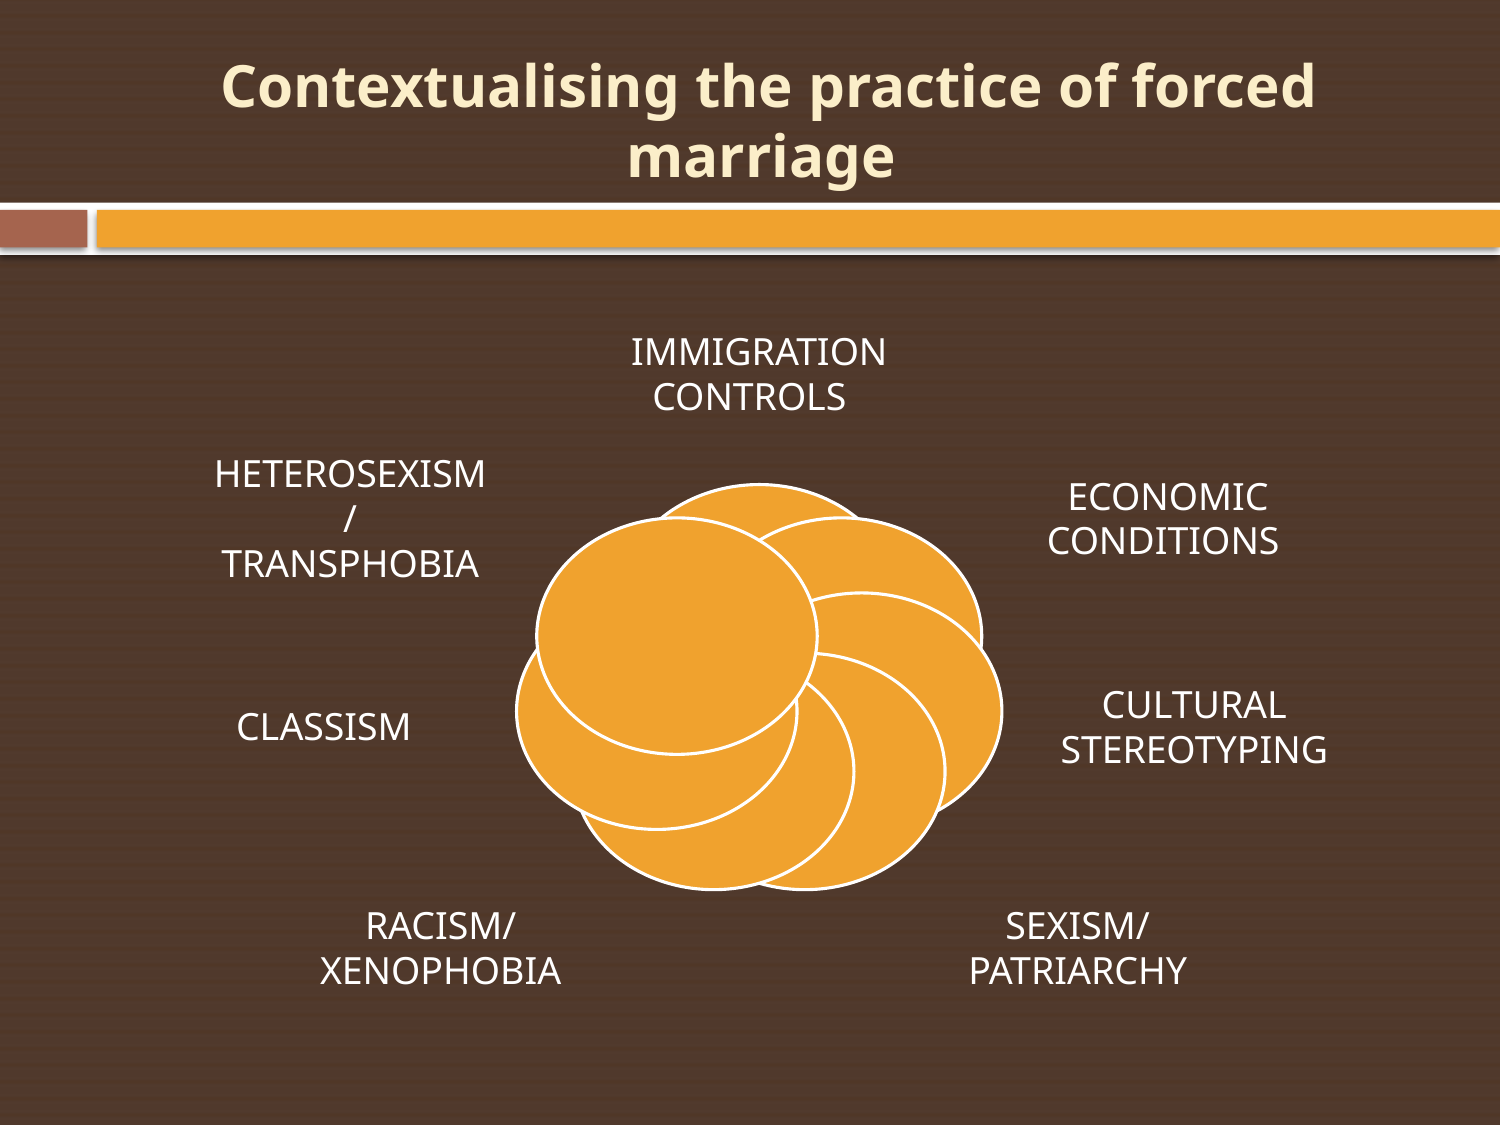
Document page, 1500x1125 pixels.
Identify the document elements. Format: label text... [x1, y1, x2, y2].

title Contextualising the practice of forced marriage [99, 37, 1438, 201]
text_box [174, 299, 1344, 1026]
